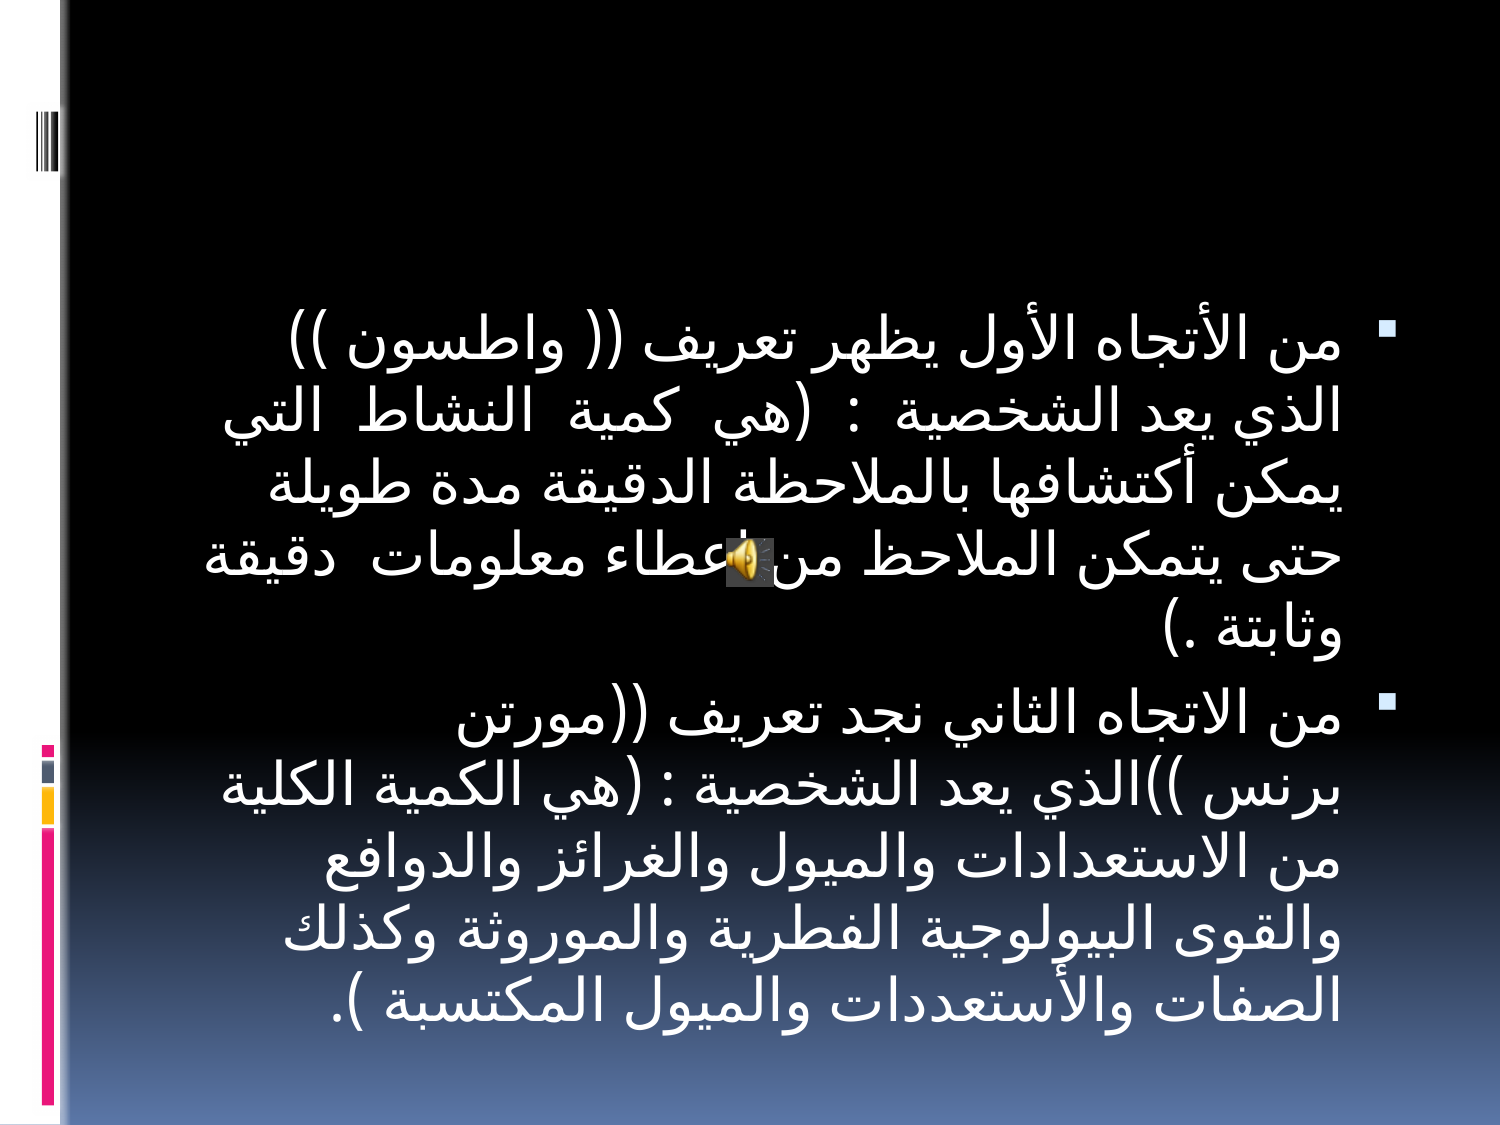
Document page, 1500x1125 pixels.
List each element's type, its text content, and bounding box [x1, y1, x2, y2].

list من الأتجاه الأول يظهر تعريف (( واطسون )) الذي يعد الشخصية : (هي كمية النشاط التي يمكن أكتشافها بالملاحظة الدقيقة مدة طويلة حتى يتمكن الملاحظ من اعطاء معلومات دقيقة وثابتة .) من الاتجاه الثاني نجد تعريف ((مورتن برنس ))الذي يعد الشخصية : (هي الكمية الكلية من الاستعدادات والميول والغرائز والدوافع والقوى البيولوجية الفطرية والموروثة وكذلك الصفات والأستعددات والميول المكتسبة ). [150, 292, 1425, 1043]
picture [724, 537, 776, 588]
